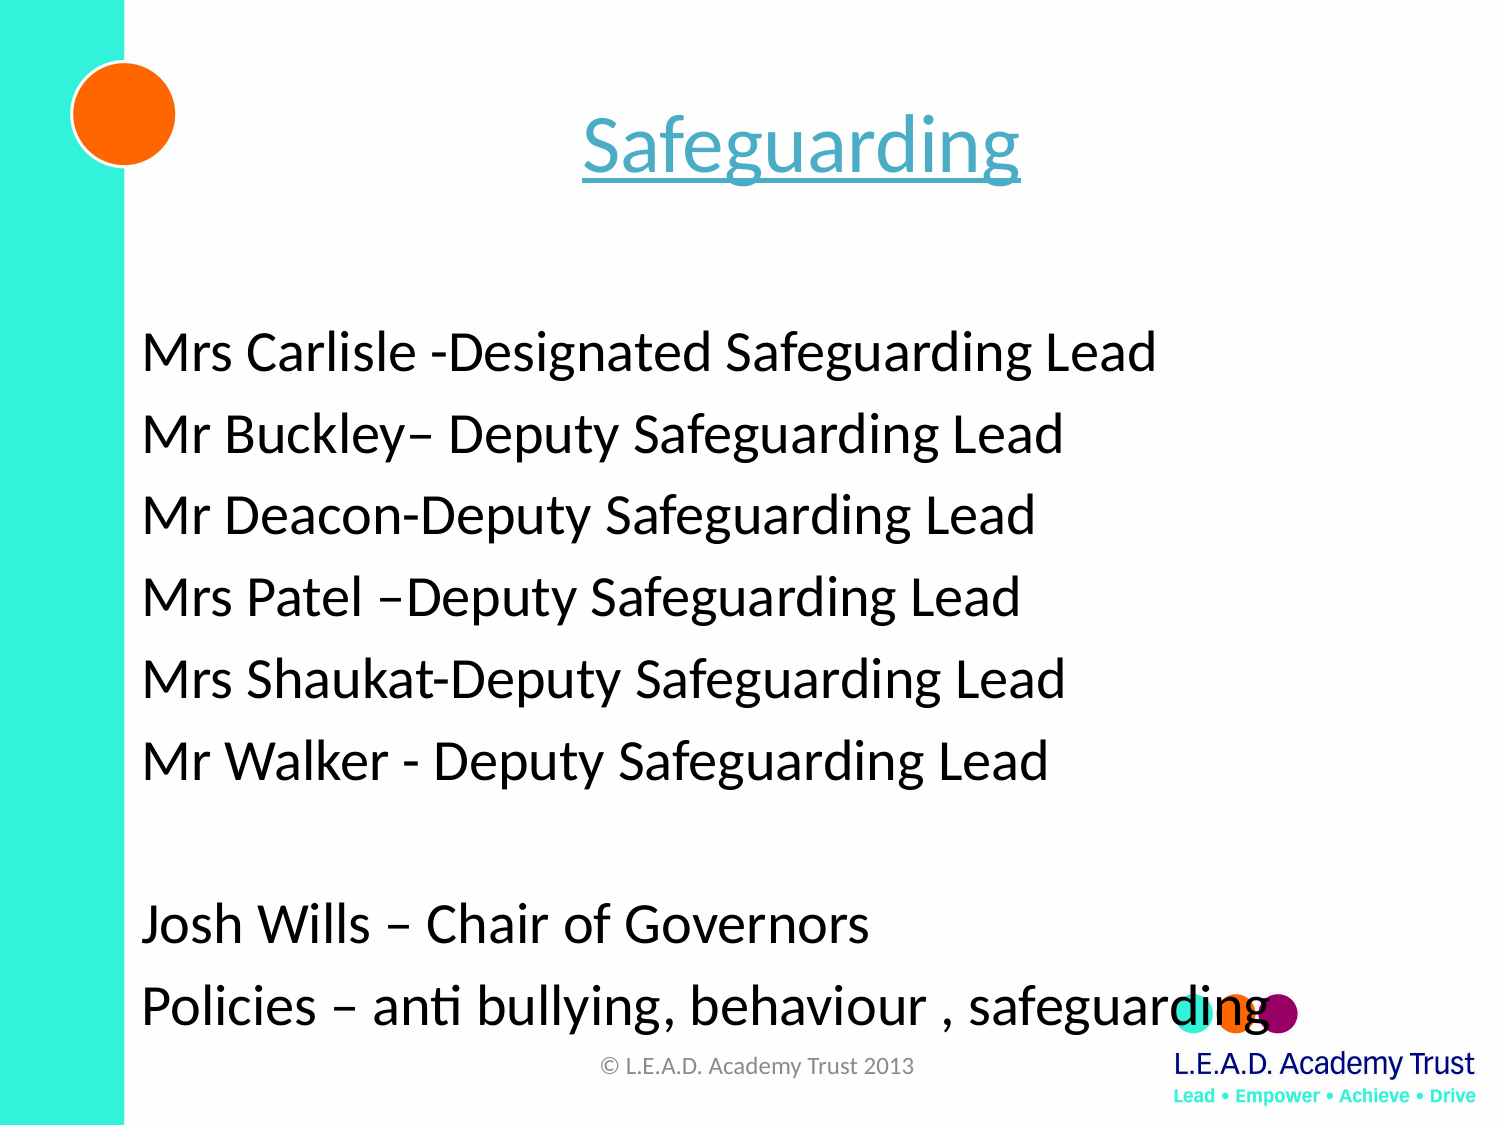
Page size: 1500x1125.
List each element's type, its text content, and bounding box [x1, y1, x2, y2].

picture [0, 0, 1500, 1125]
title Safeguarding [178, 45, 1425, 224]
list Mrs Carlisle -Designated Safeguarding Lead Mr Buckley– Deputy Safeguarding Lead Mr Deacon-Deputy Safeguarding Lead Mrs Patel –Deputy Safeguarding Lead Mrs Shaukat-Deputy Safeguarding Lead Mr Walker - Deputy Safeguarding Lead Josh Wills – Chair of Governors Policies – anti bullying, behaviour , safeguarding [126, 224, 1478, 543]
